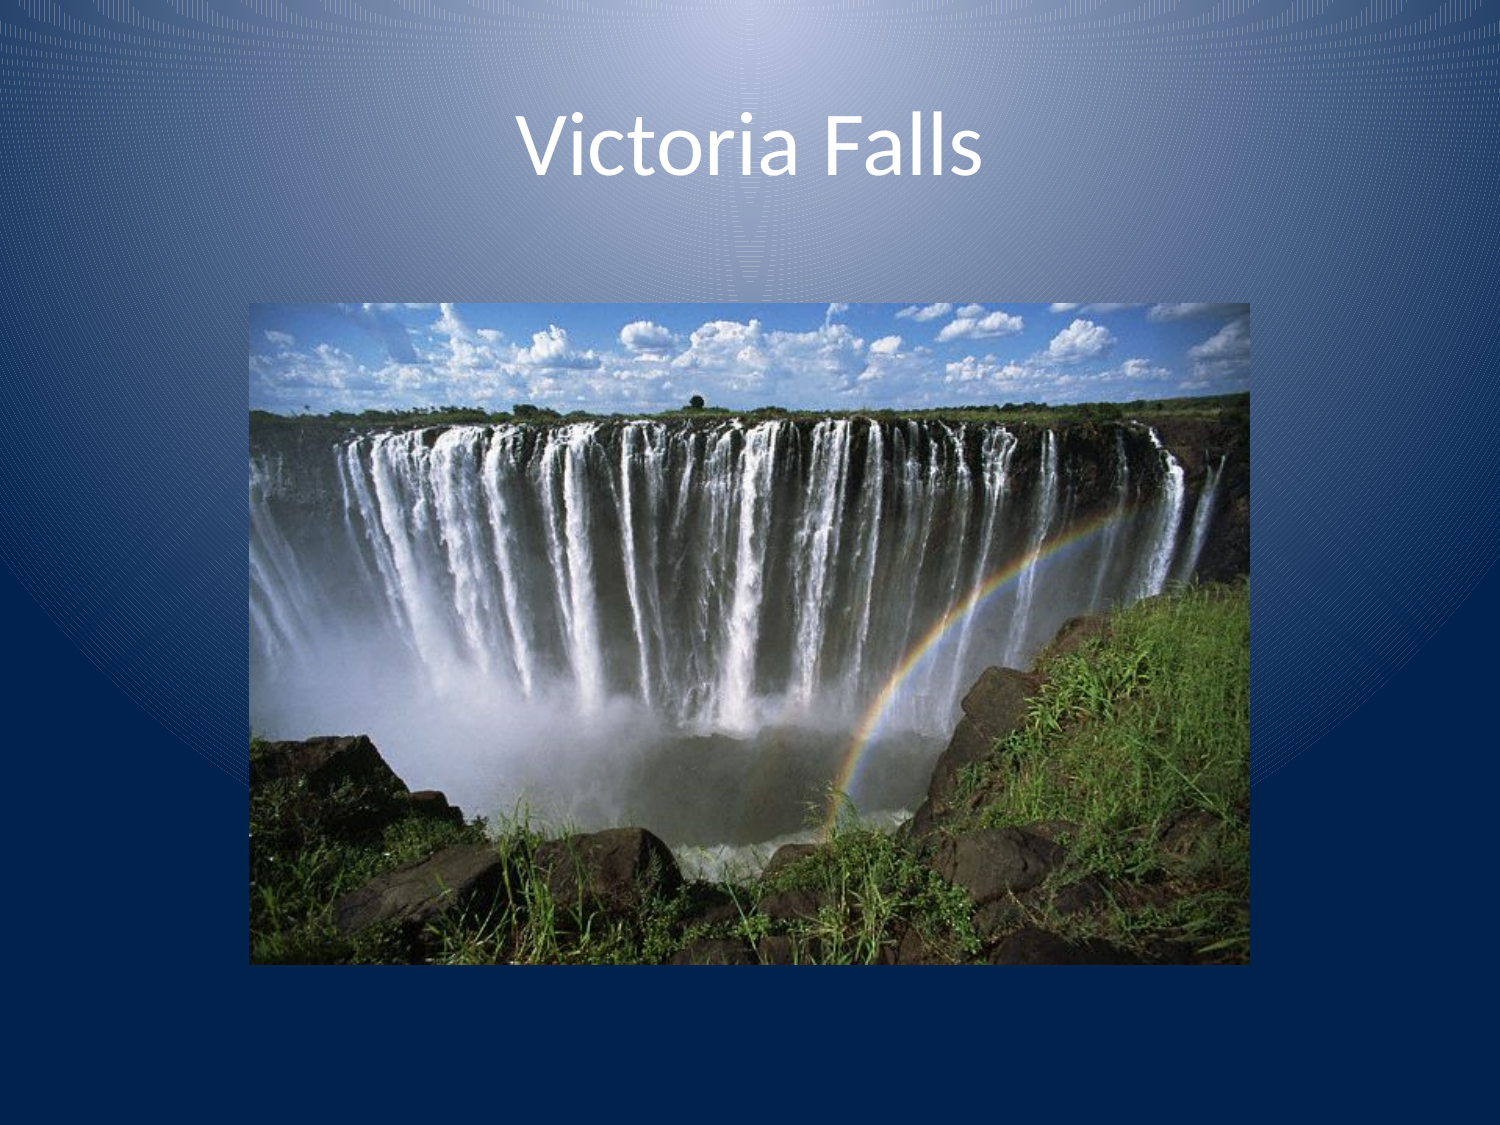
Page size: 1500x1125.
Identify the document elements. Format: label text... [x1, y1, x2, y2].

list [249, 303, 1251, 965]
title Victoria Falls [75, 45, 1425, 233]
